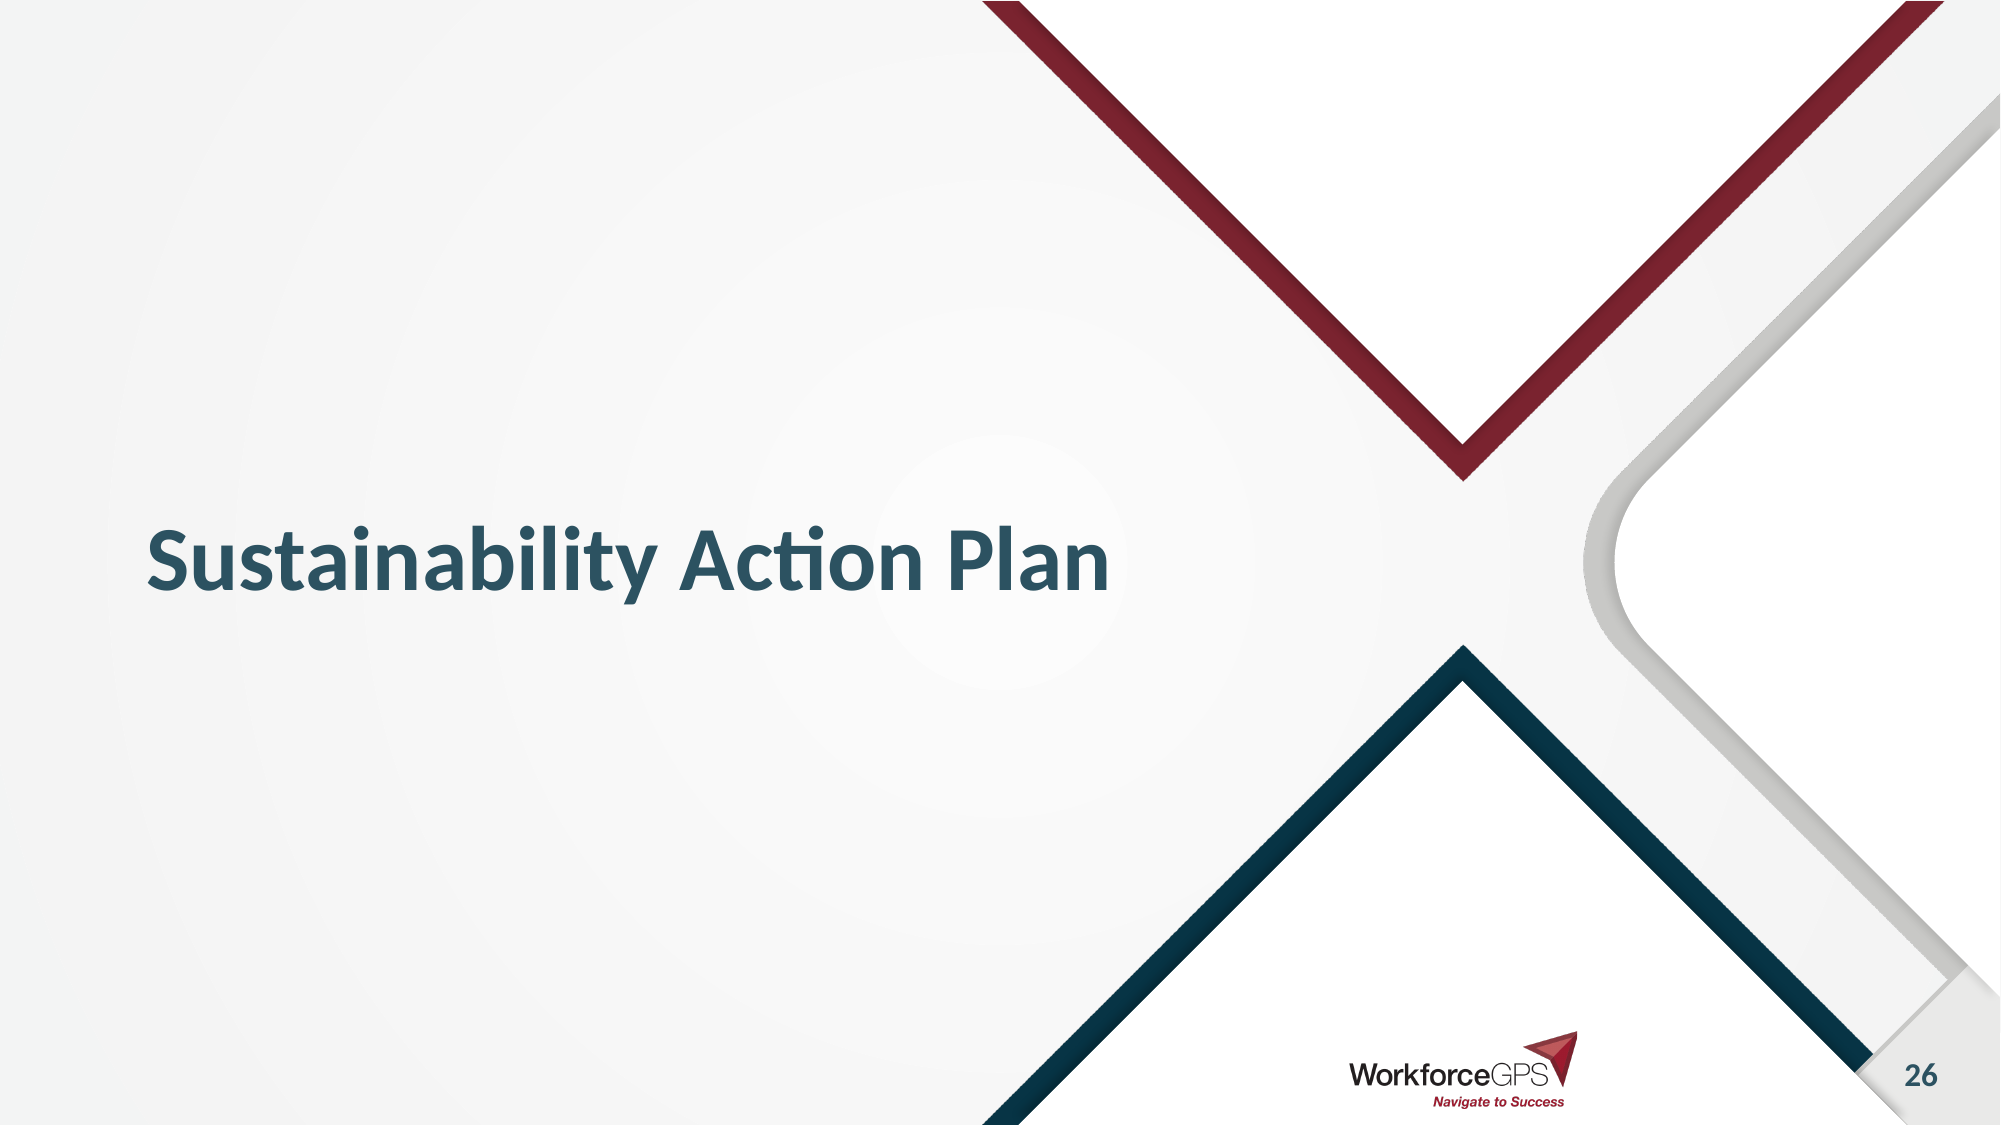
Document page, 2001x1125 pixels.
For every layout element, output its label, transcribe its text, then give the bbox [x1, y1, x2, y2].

slide_number 26 [1867, 1042, 1975, 1103]
picture [983, 2, 2000, 1124]
title Sustainability Action Plan [131, 230, 1207, 618]
